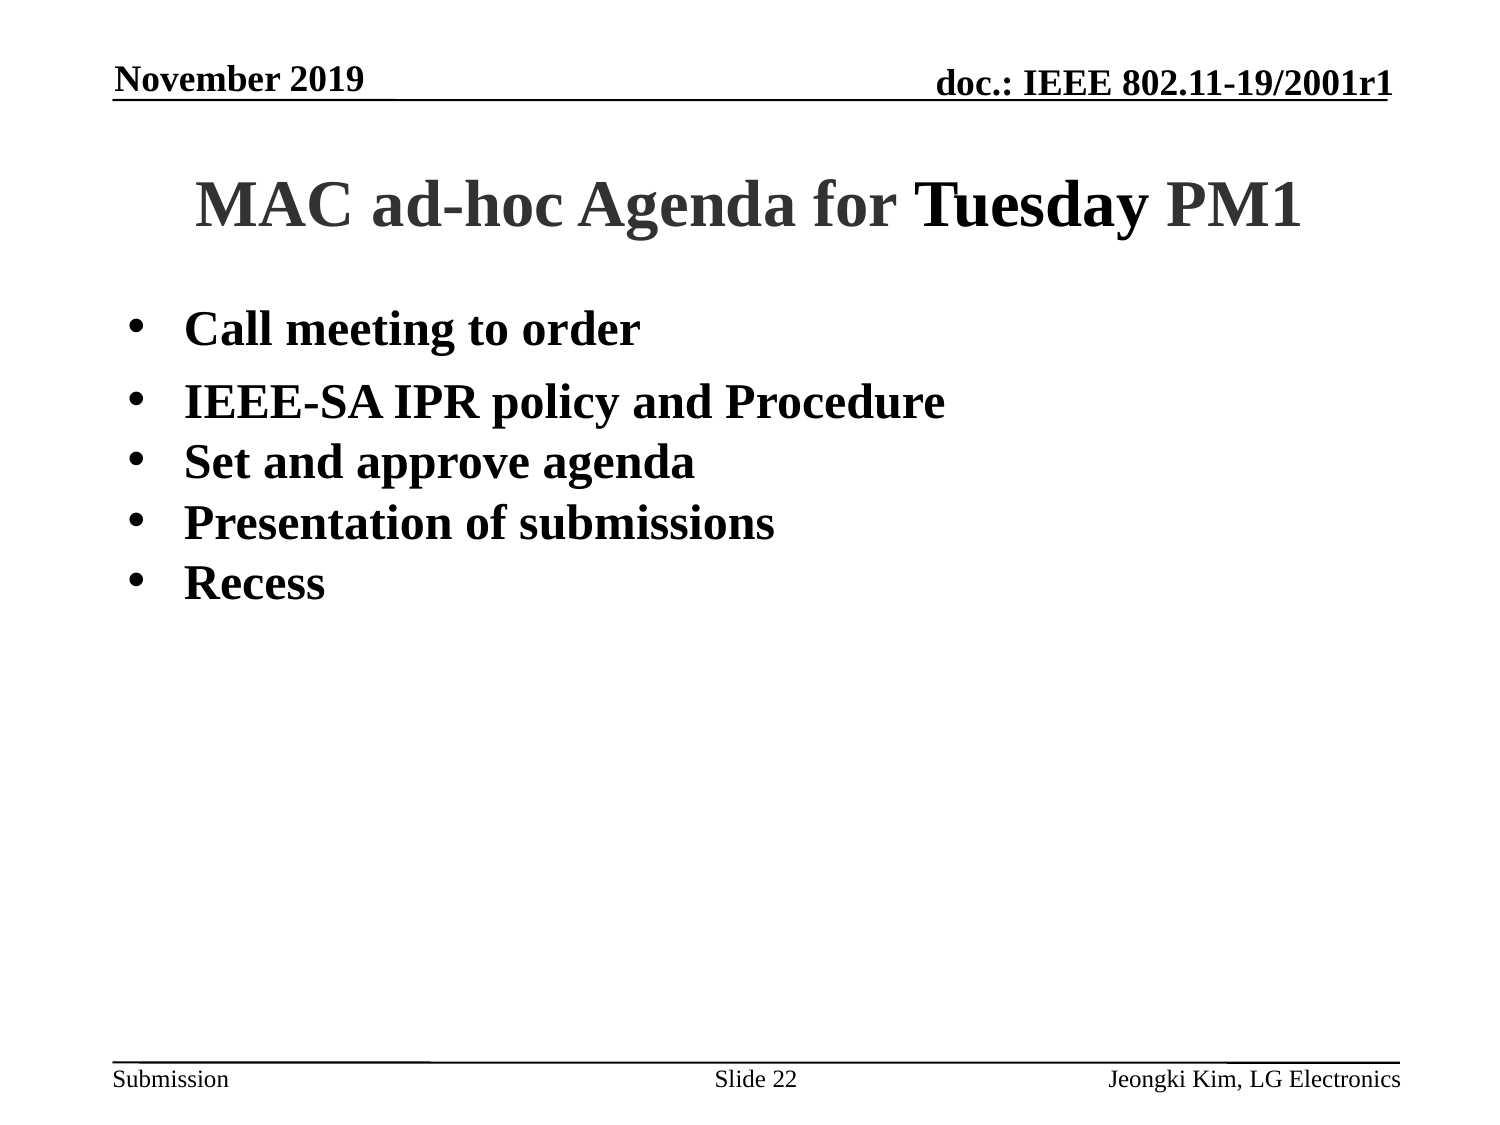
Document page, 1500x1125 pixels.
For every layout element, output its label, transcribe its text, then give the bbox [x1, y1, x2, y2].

footer Jeongki Kim, LG Electronics [878, 1061, 1402, 1093]
title MAC ad-hoc Agenda for Tuesday PM1 [62, 112, 1438, 288]
list Call meeting to order IEEE-SA IPR policy and Procedure Set and approve agenda Presentation of submissions Recess [112, 299, 1388, 975]
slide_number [114, 54, 423, 100]
slide_number Slide 22 [712, 1061, 800, 1123]
